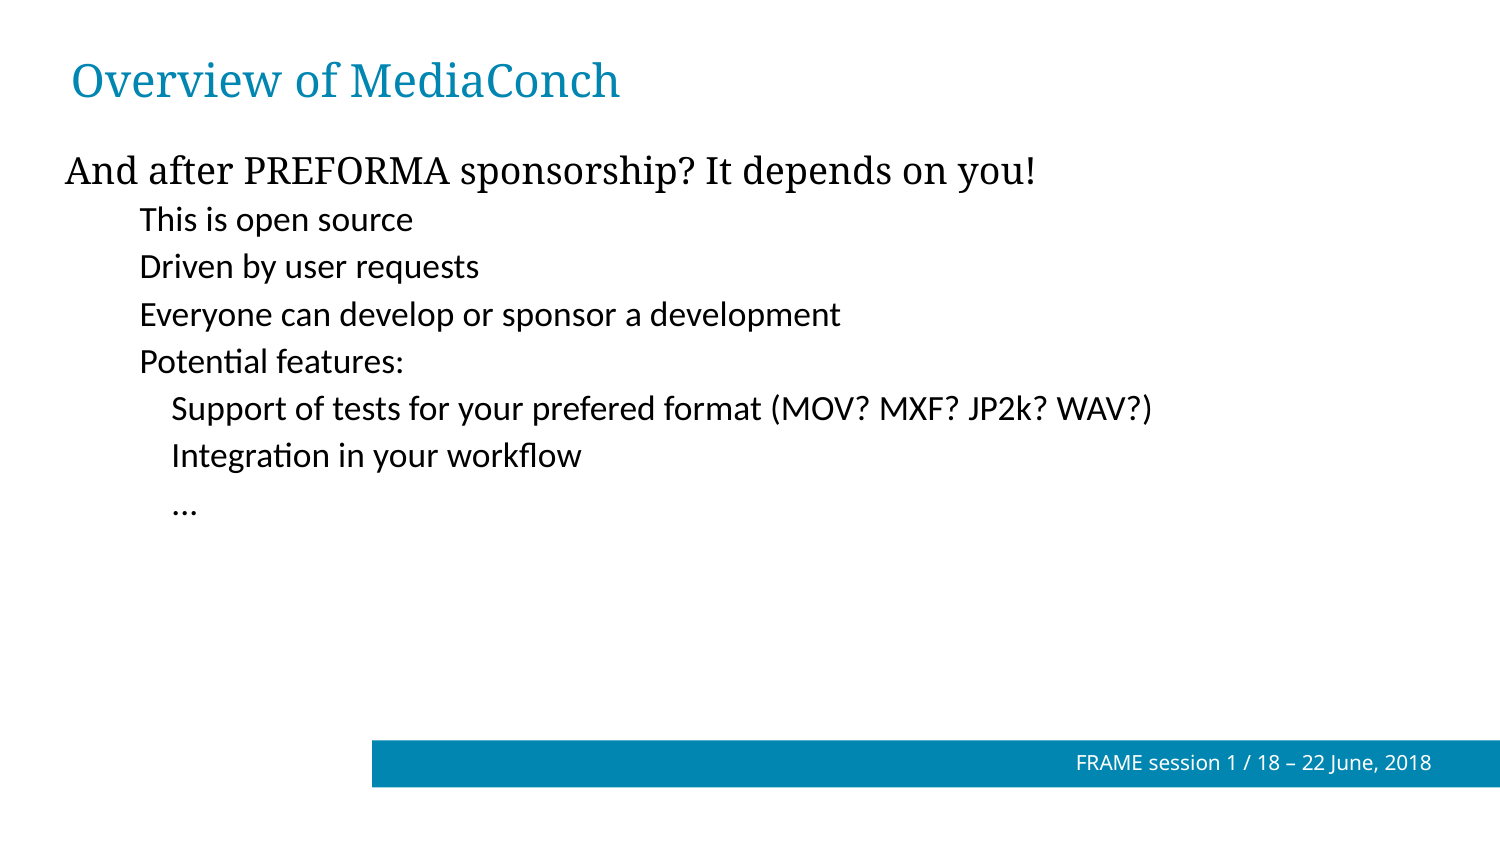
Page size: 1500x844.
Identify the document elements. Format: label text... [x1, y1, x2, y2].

title Overview of MediaConch [70, 35, 1429, 108]
footer FRAME session 1 / 18 – 22 June, 2018 [931, 747, 1447, 777]
list And after PREFORMA sponsorship? It depends on you! This is open source Driven by user requests Everyone can develop or sponsor a development Potential features: Support of tests for your prefered format (MOV? MXF? JP2k? WAV?) Integration in your workflow ... [64, 151, 1436, 666]
